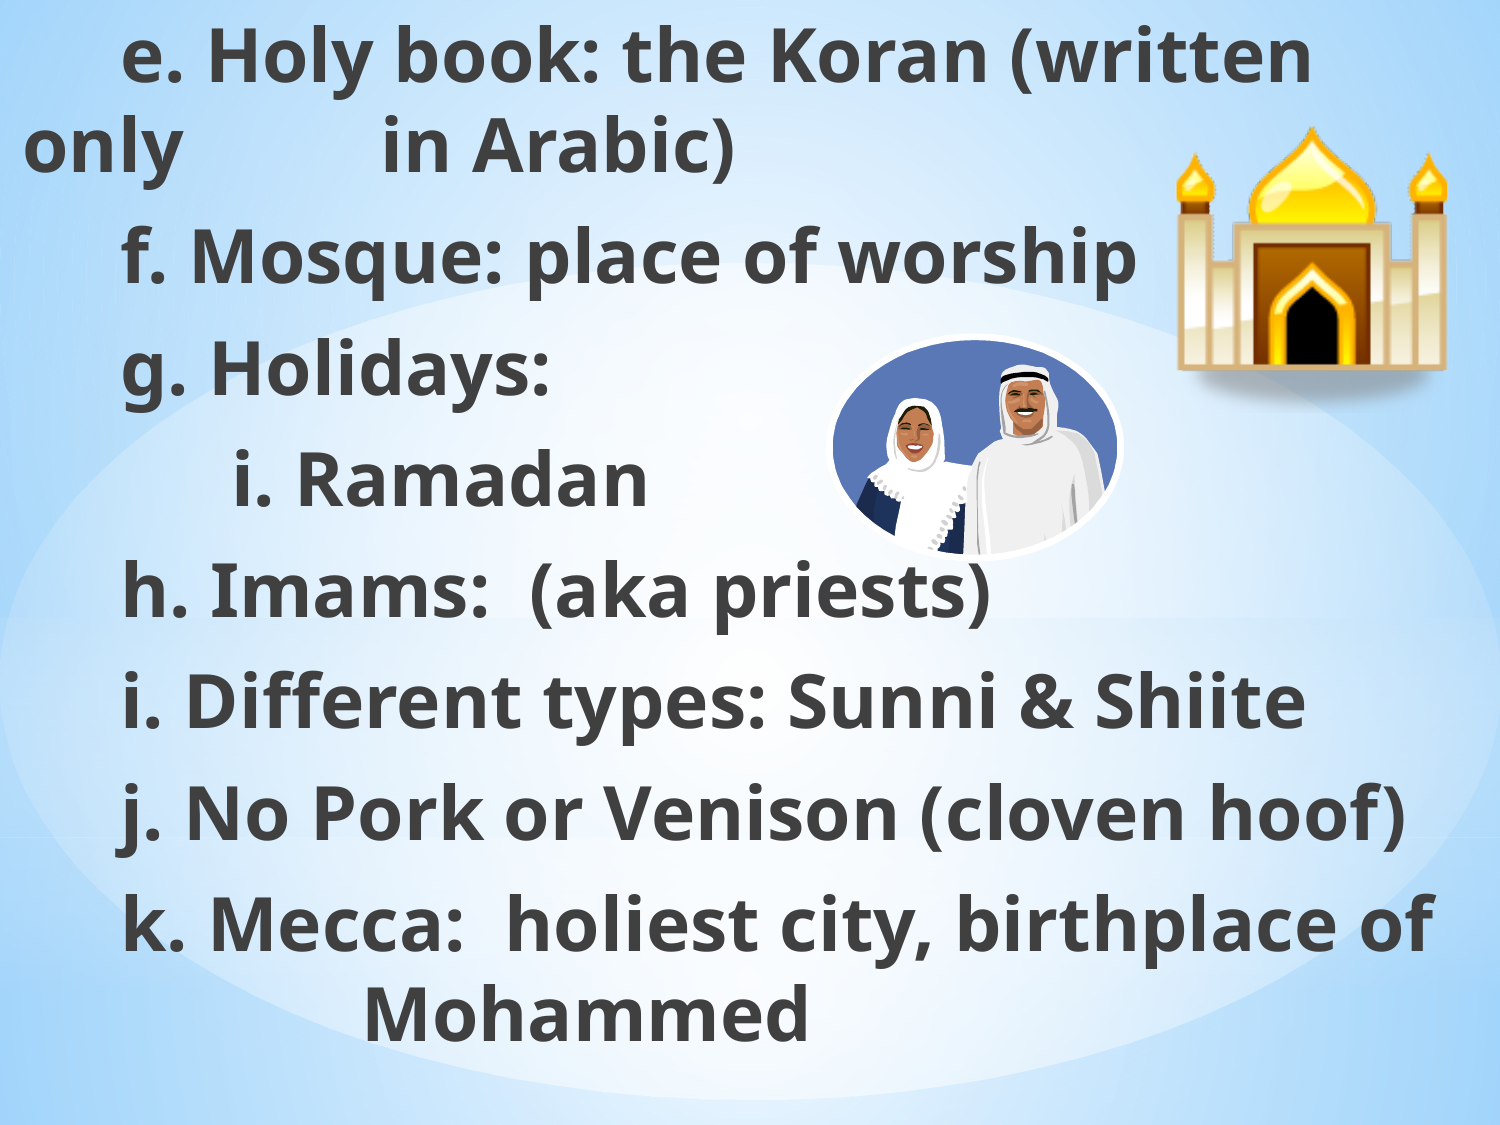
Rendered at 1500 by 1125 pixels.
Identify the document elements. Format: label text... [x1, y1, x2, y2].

list e. Holy book: the Koran (written only in Arabic) f. Mosque: place of worship g. Holidays: i. Ramadan h. Imams: (aka priests) i. Different types: Sunni & Shiite j. No Pork or Venison (cloven hoof) k. Mecca: holiest city, birthplace of Mohammed [0, 0, 1500, 1125]
picture [1162, 112, 1463, 413]
picture [824, 331, 1126, 563]
